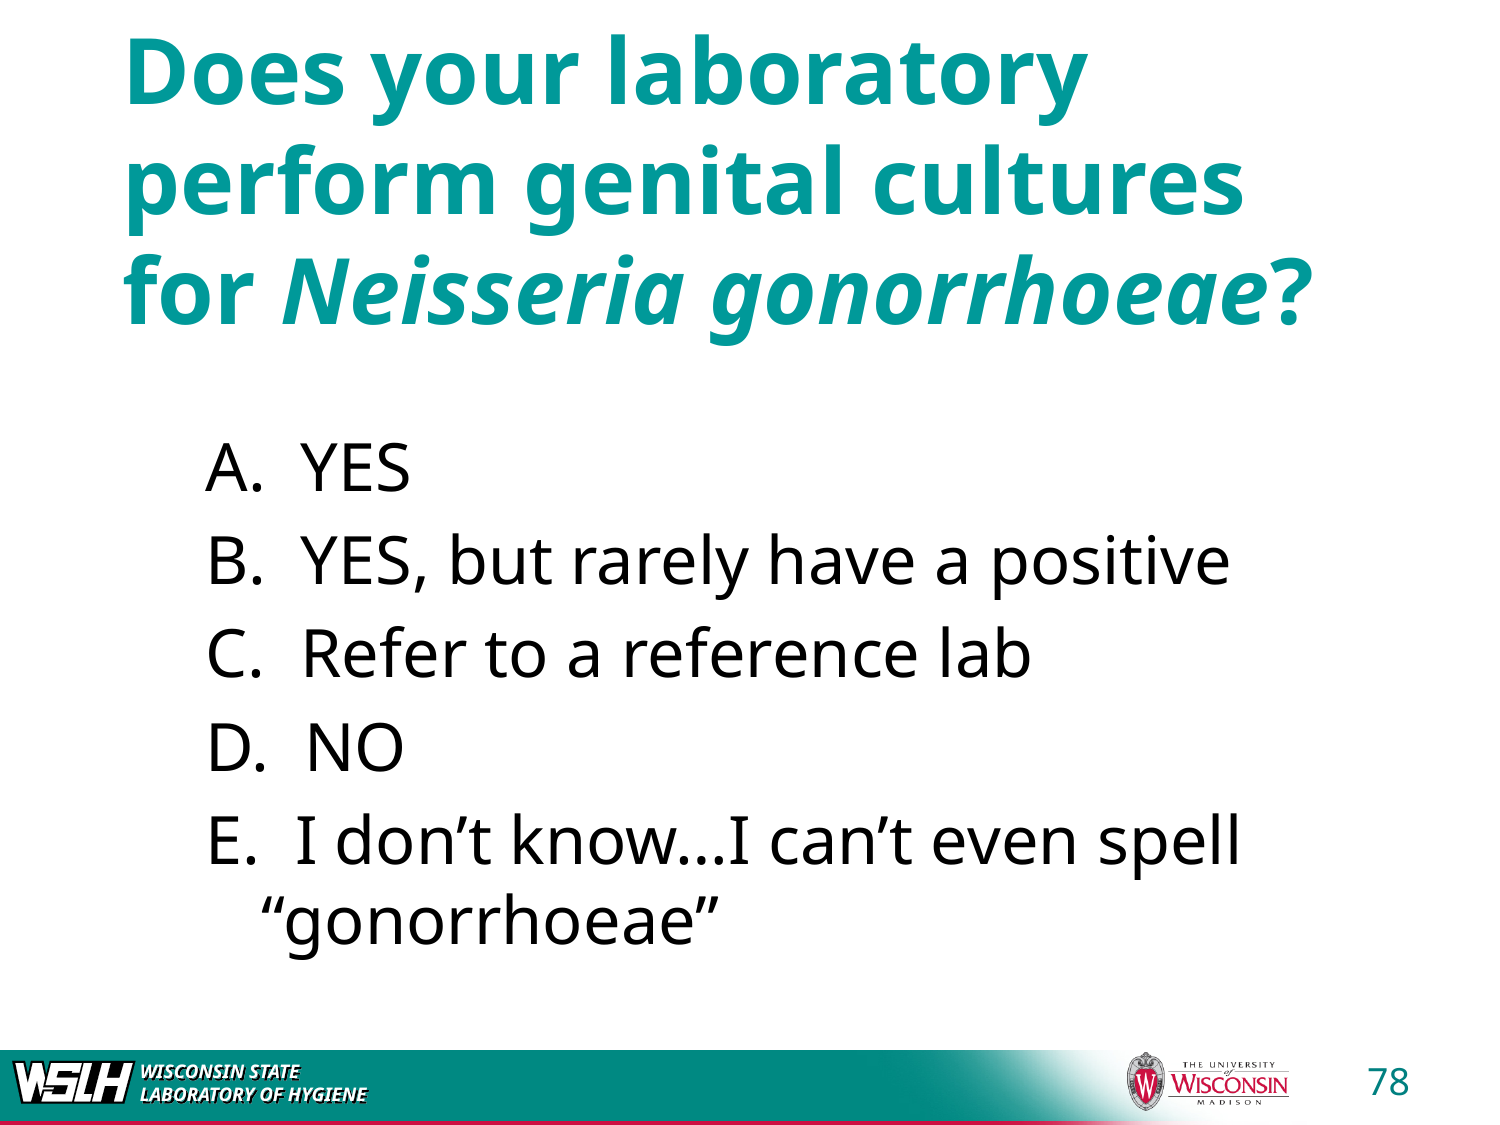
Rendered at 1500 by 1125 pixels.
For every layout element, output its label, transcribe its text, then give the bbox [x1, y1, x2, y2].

title Does your laboratory perform genital cultures for Neisseria gonorrhoeae? [107, 29, 1400, 326]
picture [0, 1050, 1307, 1125]
list A. YES B. YES, but rarely have a positive C. Refer to a reference lab D. NO E. I don’t know…I can’t even spell “gonorrhoeae” [190, 416, 1426, 978]
slide_number 78 [1074, 1049, 1426, 1103]
